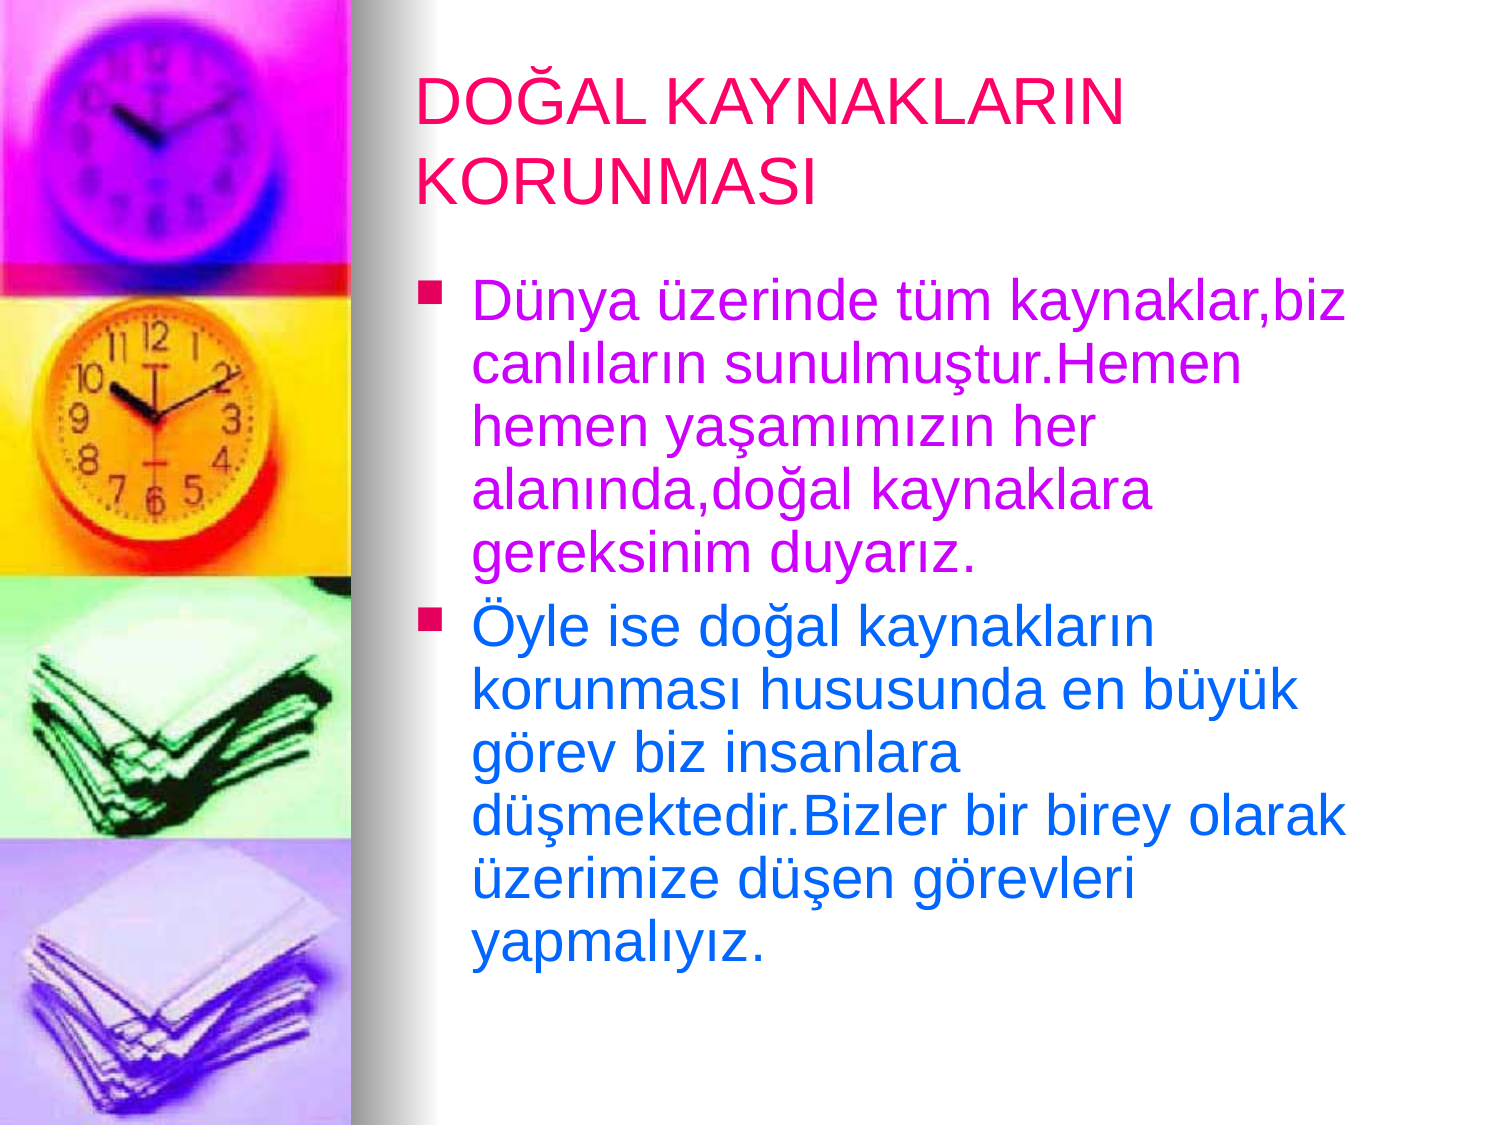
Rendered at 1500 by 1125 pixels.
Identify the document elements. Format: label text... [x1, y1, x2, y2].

list Dünya üzerinde tüm kaynaklar,biz canlıların sunulmuştur.Hemen hemen yaşamımızın her alanında,doğal kaynaklara gereksinim duyarız. Öyle ise doğal kaynakların korunması hususunda en büyük görev biz insanlara düşmektedir.Bizler bir birey olarak üzerimize düşen görevleri yapmalıyız. [399, 262, 1451, 1001]
picture [0, 0, 351, 1125]
title DOĞAL KAYNAKLARIN KORUNMASI [399, 37, 1451, 238]
